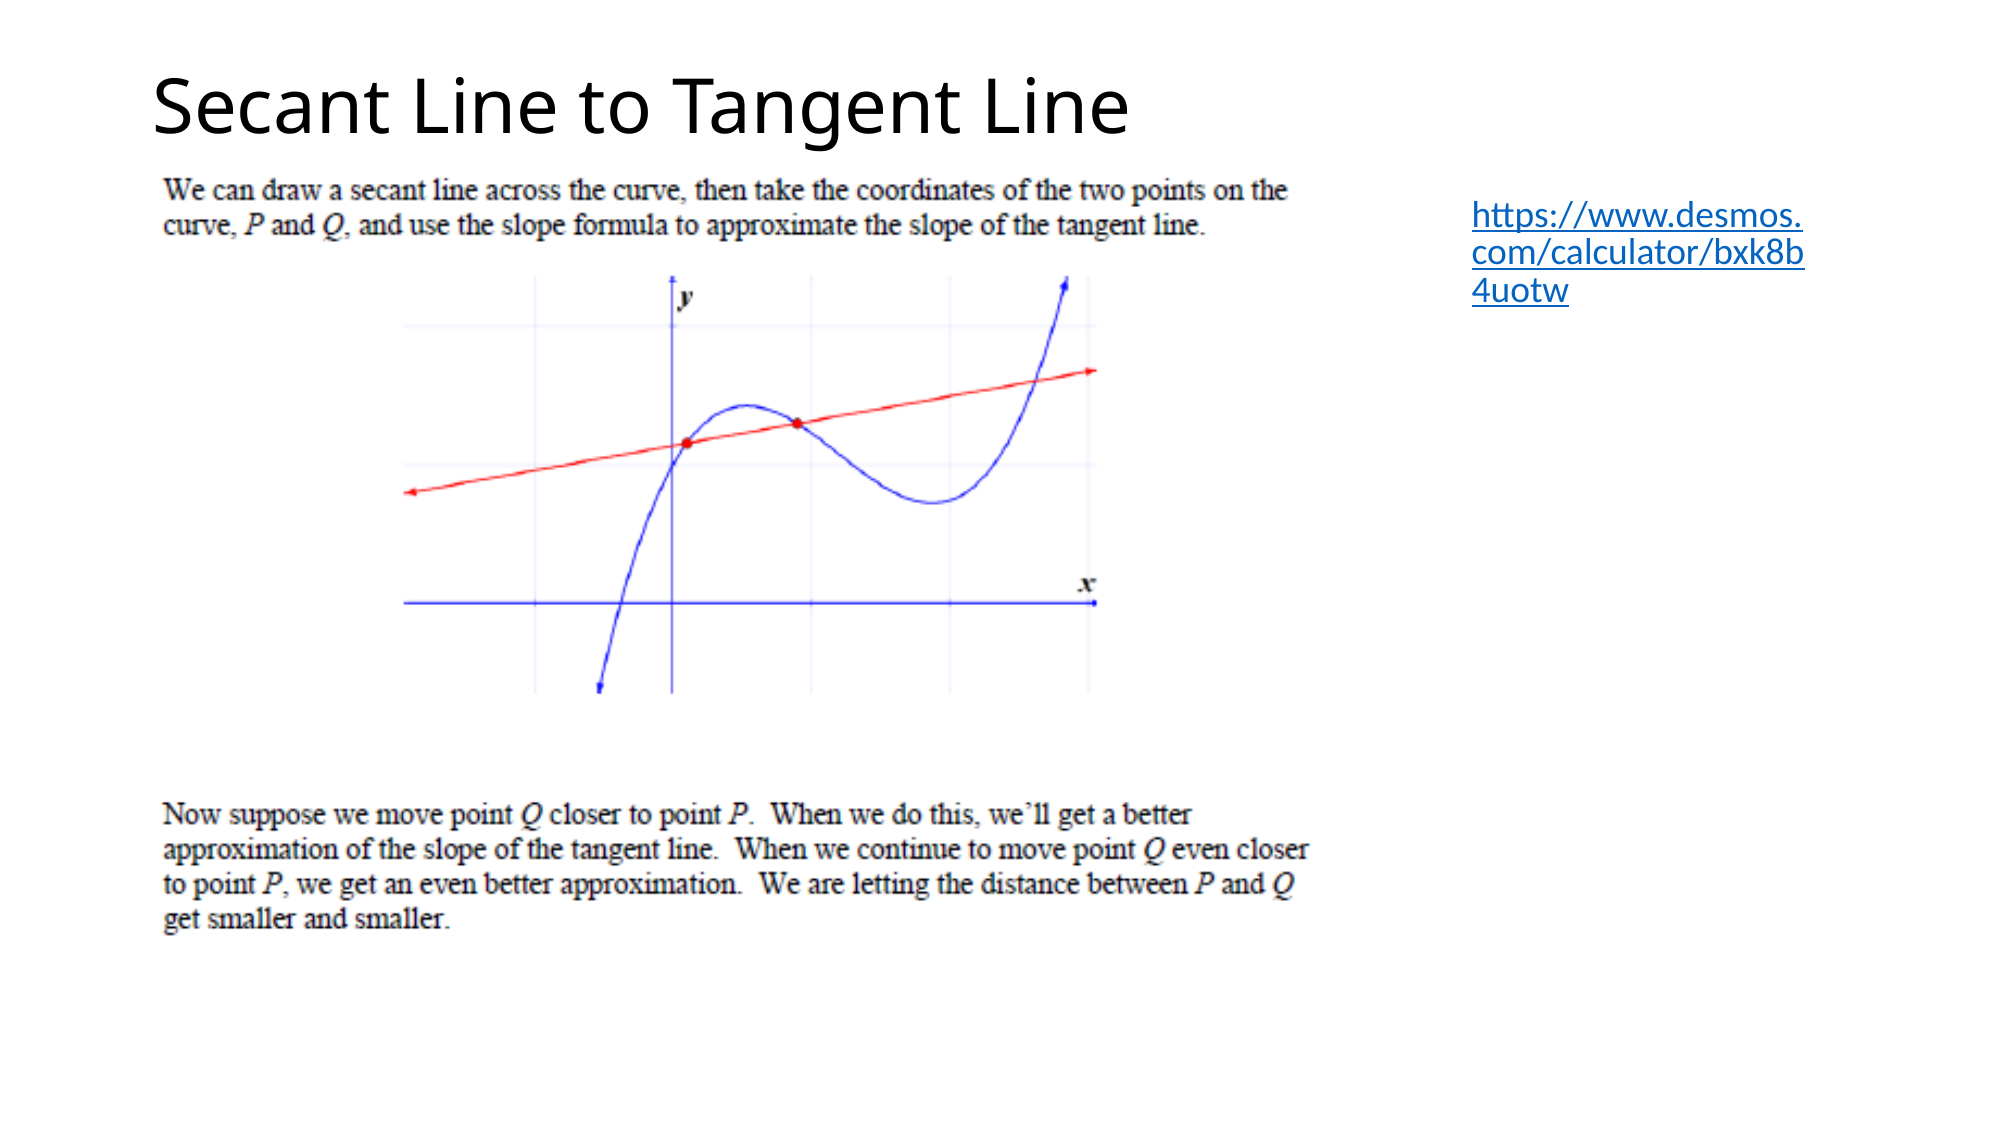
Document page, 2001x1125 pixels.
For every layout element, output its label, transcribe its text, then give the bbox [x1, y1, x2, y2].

title Secant Line to Tangent Line [137, 59, 1863, 158]
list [137, 157, 1371, 940]
text_box https://www.desmos.com/calculator/bxk8b4uotw [1456, 182, 1821, 288]
